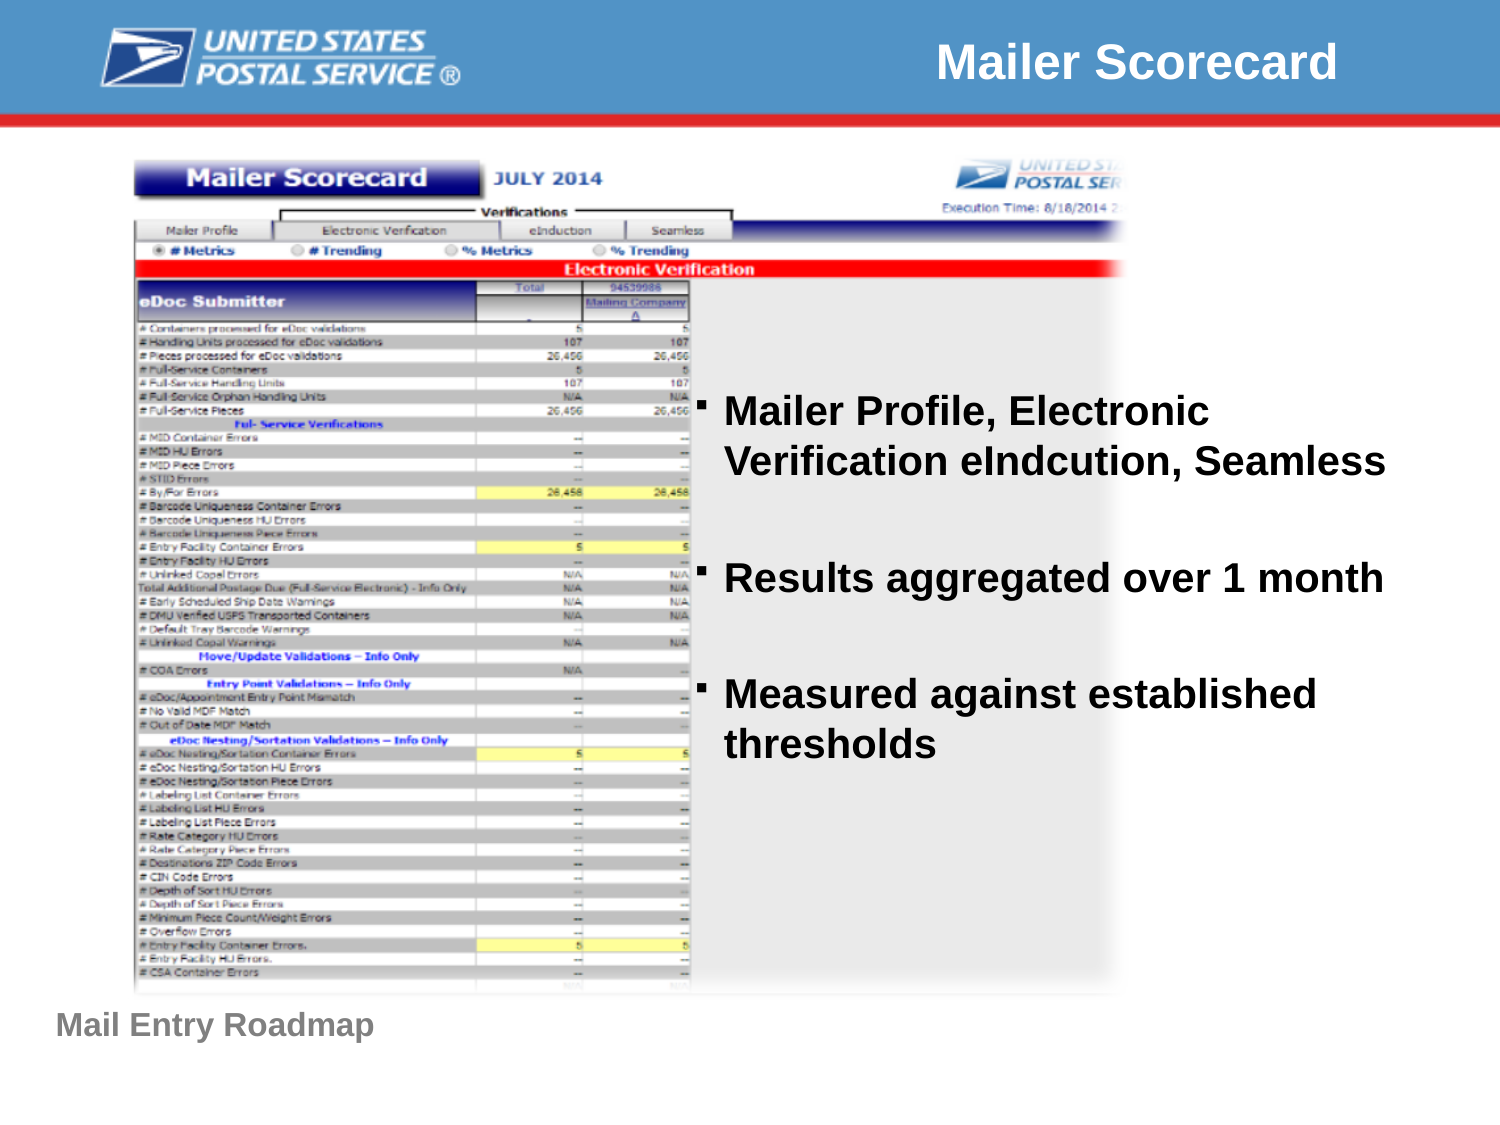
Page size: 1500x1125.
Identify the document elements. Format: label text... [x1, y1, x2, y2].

picture [0, 0, 1500, 1125]
text_box Mailer Scorecard [921, 27, 1458, 91]
text_box Mailer Profile, Electronic Verification eIndcution, Seamless Results aggregated over 1 month Measured against established thresholds [1135, 308, 1458, 930]
text_box Mail Entry Roadmap [40, 995, 1458, 1051]
